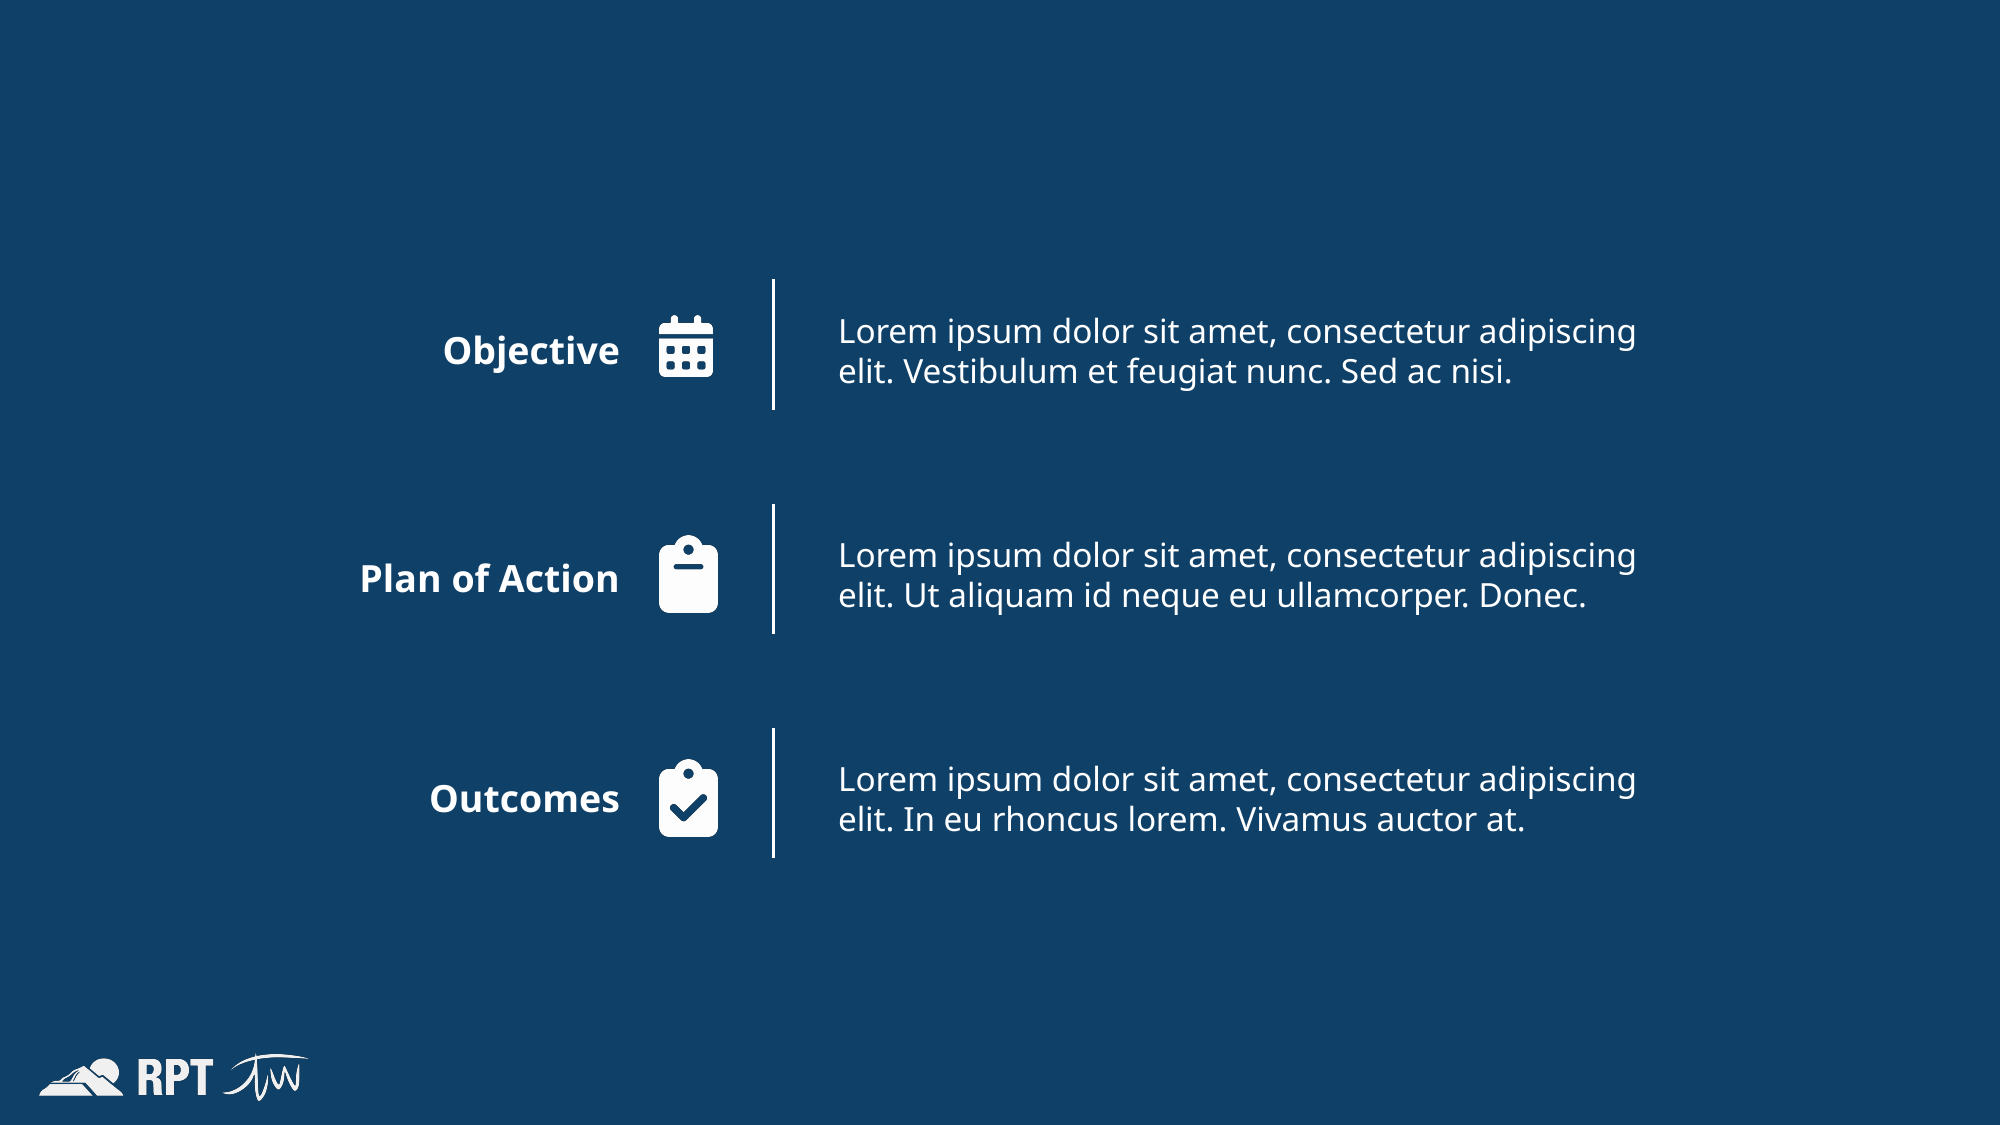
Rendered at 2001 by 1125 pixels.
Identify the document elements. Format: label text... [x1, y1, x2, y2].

picture [659, 759, 718, 837]
text_box Outcomes [279, 767, 635, 828]
text_box Lorem ipsum dolor sit amet, consectetur adipiscing elit. Ut aliquam id neque eu ullamcorper. Donec. [823, 527, 1716, 622]
picture [659, 535, 718, 613]
picture [659, 315, 713, 377]
text_box Lorem ipsum dolor sit amet, consectetur adipiscing elit. Vestibulum et feugiat nunc. Sed ac nisi. [823, 303, 1716, 398]
text_box Objective [265, 319, 635, 380]
picture [39, 1053, 309, 1101]
text_box Lorem ipsum dolor sit amet, consectetur adipiscing elit. In eu rhoncus lorem. Vivamus auctor at. [823, 751, 1716, 846]
text_box Plan of Action [242, 547, 635, 607]
